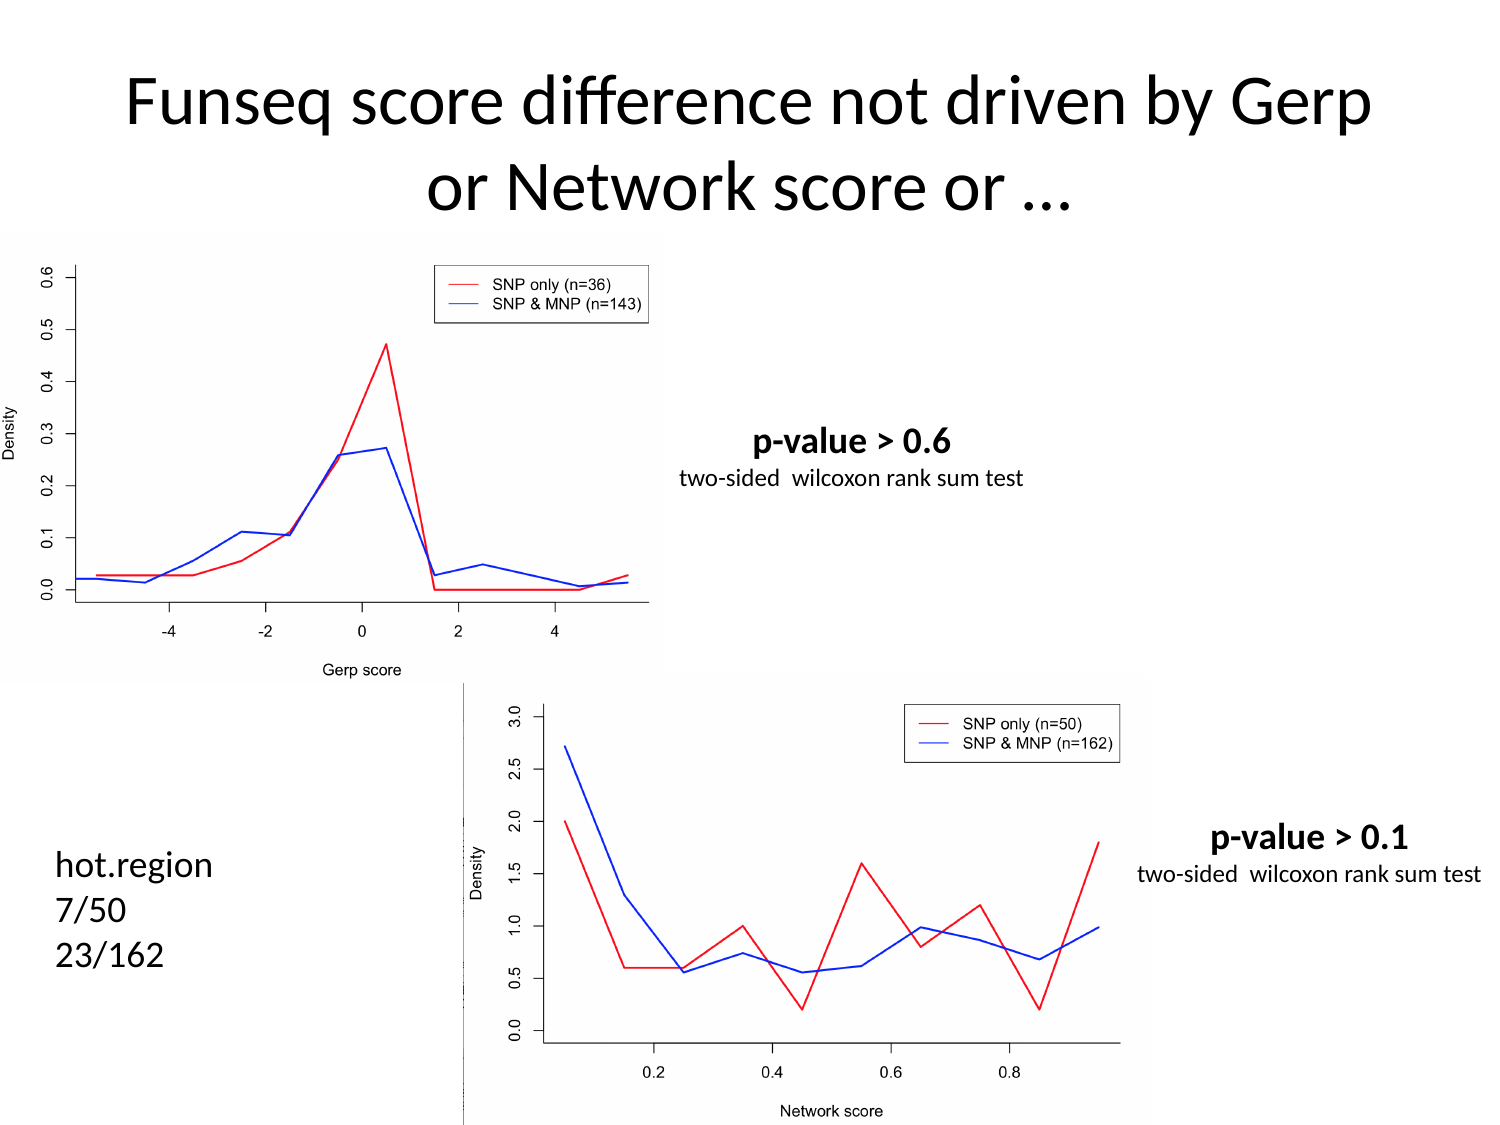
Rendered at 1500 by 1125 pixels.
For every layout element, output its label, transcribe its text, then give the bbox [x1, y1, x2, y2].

text_box hot.region 7/50 23/162 [40, 832, 229, 982]
picture [0, 232, 1150, 1125]
text_box p-value > 0.6 two-sided wilcoxon rank sum test [668, 408, 1040, 499]
text_box p-value > 0.1 two-sided wilcoxon rank sum test [1154, 804, 1498, 895]
title Funseq score difference not driven by Gerp or Network score or … [75, 45, 1425, 233]
